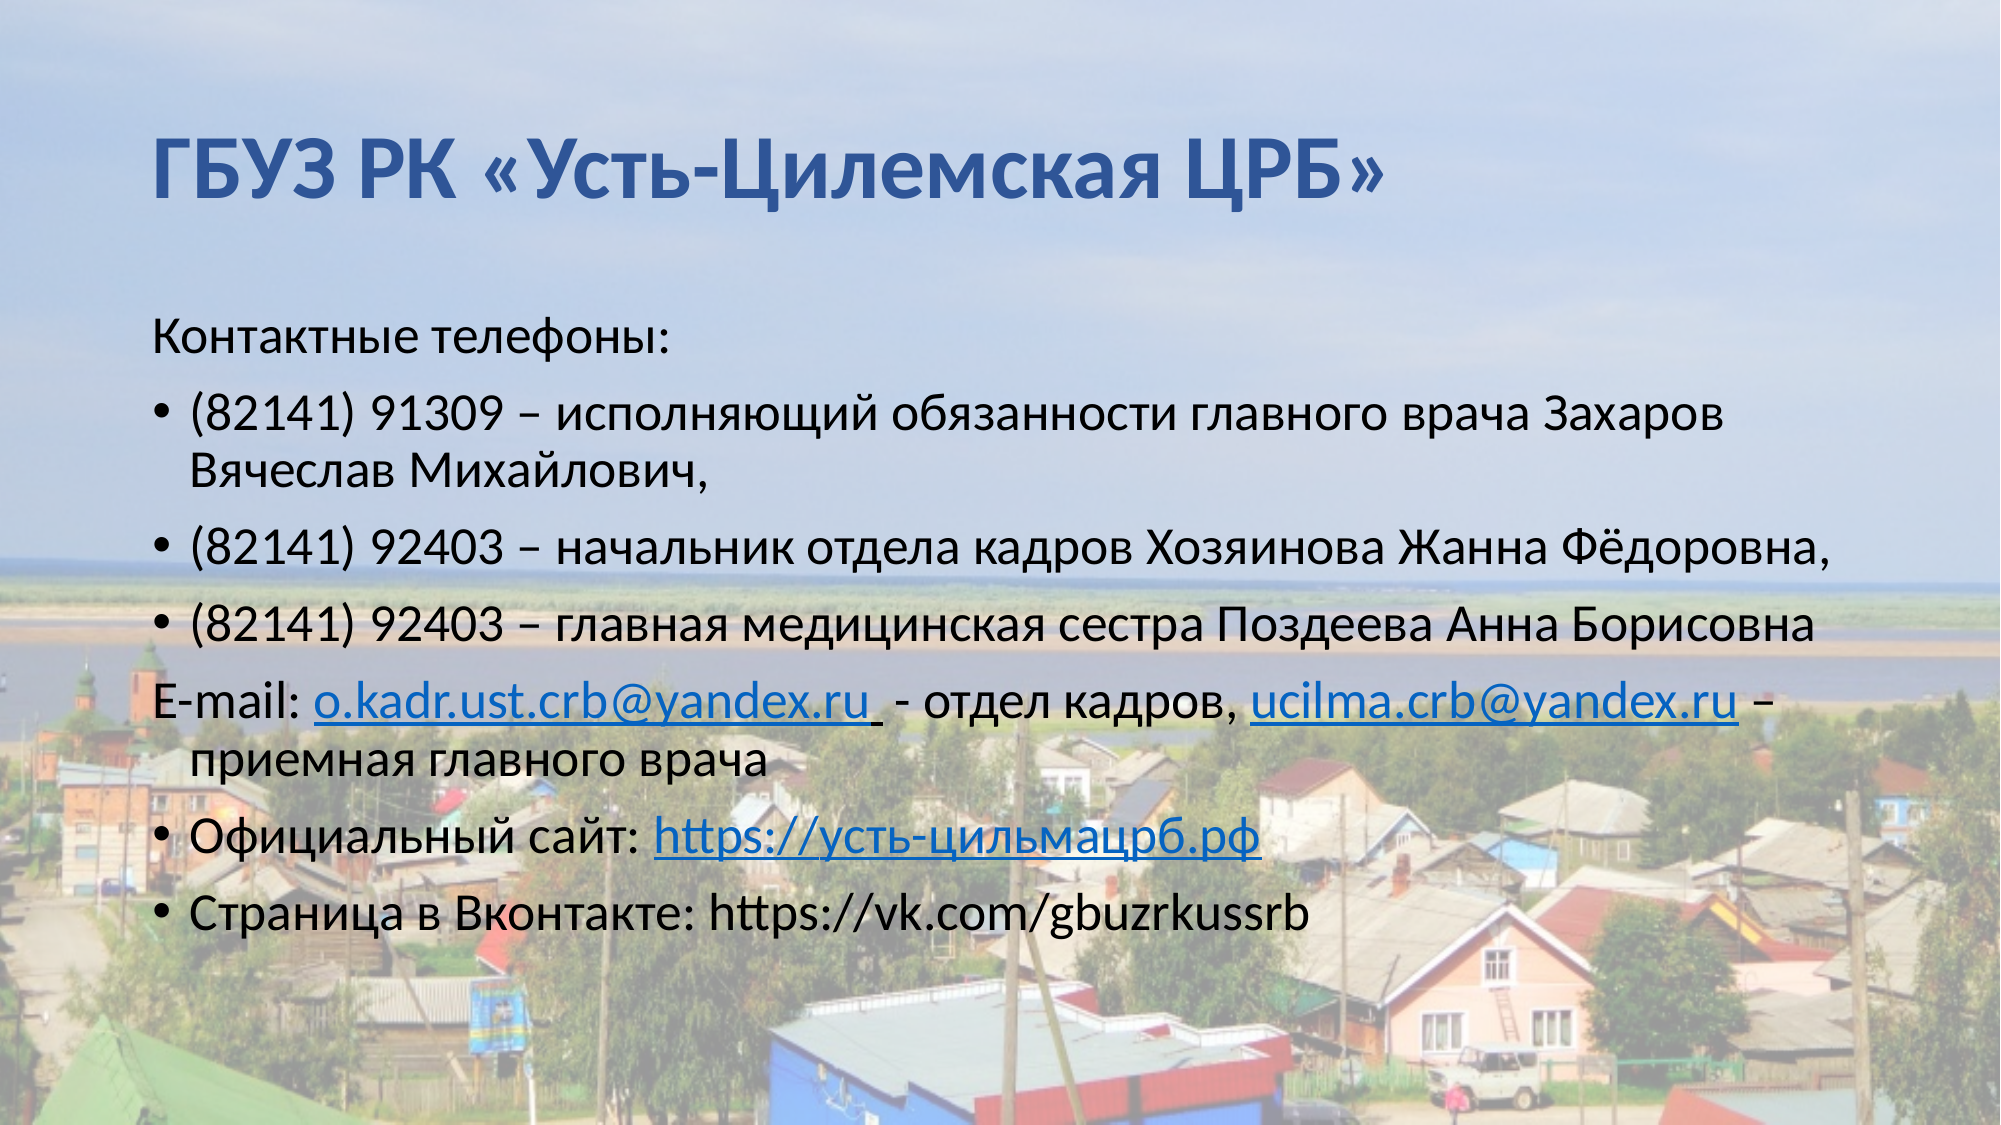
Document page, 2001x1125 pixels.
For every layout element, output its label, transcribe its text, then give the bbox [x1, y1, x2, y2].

title ГБУЗ РК «Усть-Цилемская ЦРБ» [137, 59, 1863, 278]
list Контактные телефоны: (82141) 91309 – исполняющий обязанности главного врача Захаров Вячеслав Михайлович, (82141) 92403 – начальник отдела кадров Хозяинова Жанна Фёдоровна, (82141) 92403 – главная медицинская сестра Поздеева Анна Борисовна E-mail: o.kadr.ust.crb@yandex.ru - отдел кадров, ucilma.crb@yandex.ru – приемная главного врача Официальный сайт: https://усть-цильмацрб.рф Страница в Вконтакте: https://vk.com/gbuzrkussrb [137, 299, 1882, 1014]
